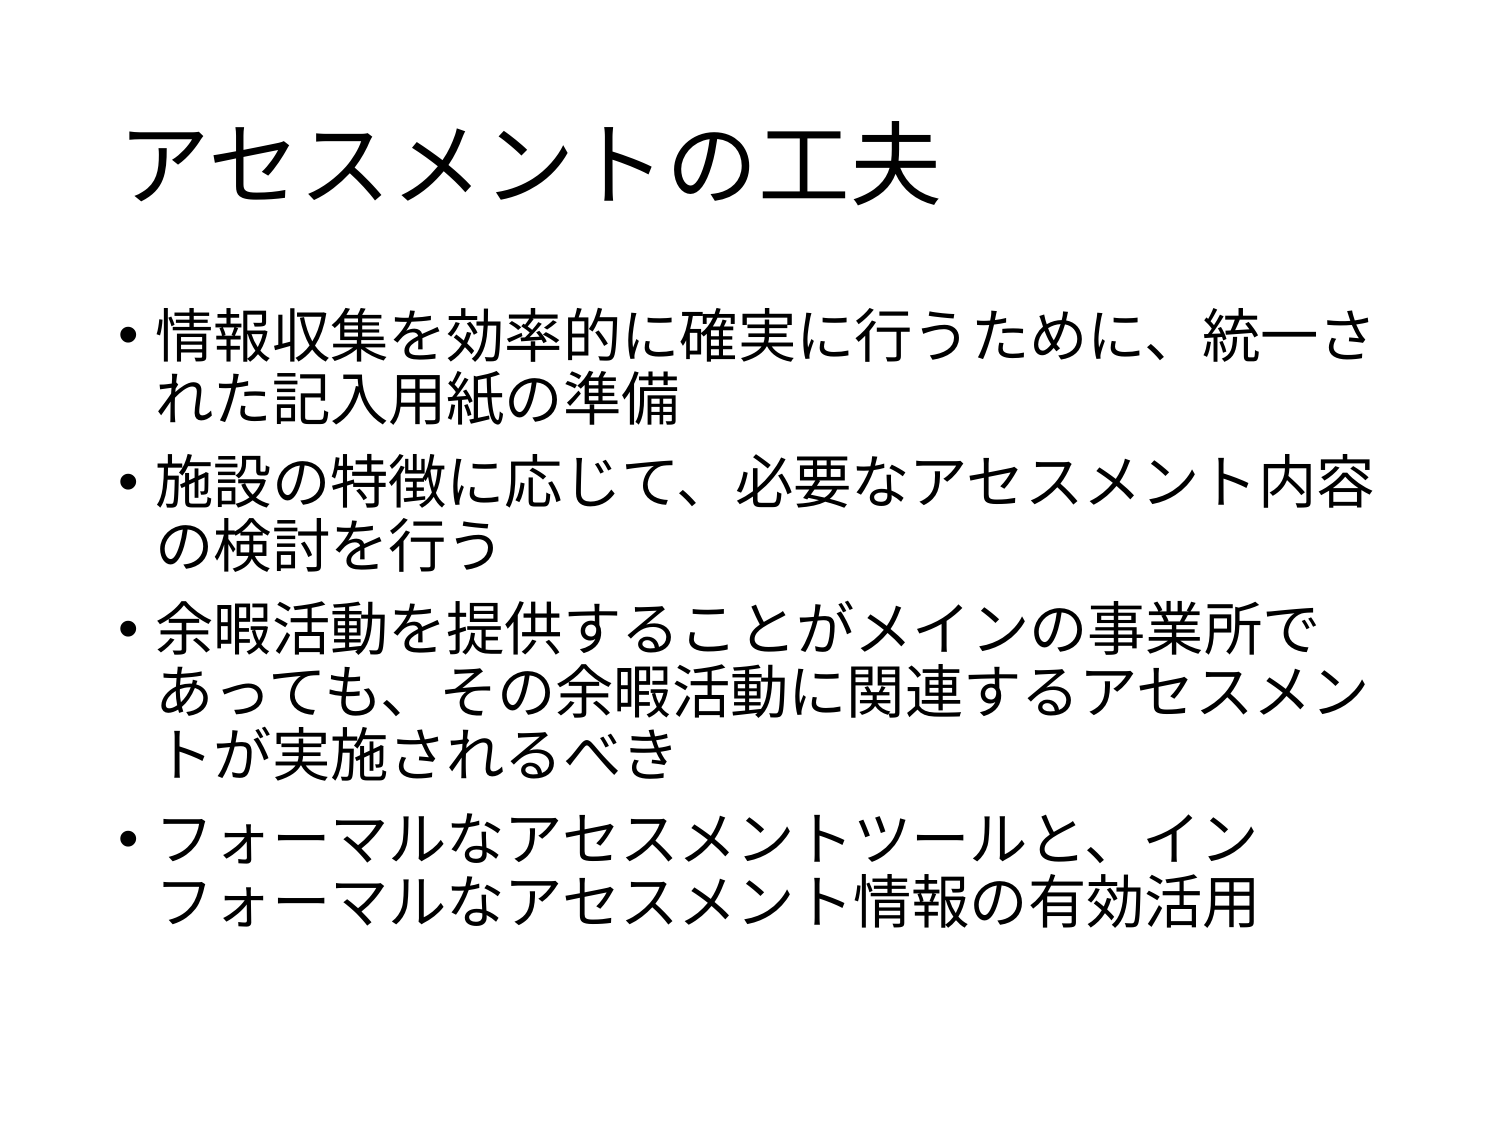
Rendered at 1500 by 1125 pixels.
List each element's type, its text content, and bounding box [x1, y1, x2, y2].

list 情報収集を効率的に確実に行うために、統一された記入用紙の準備 施設の特徴に応じて、必要なアセスメント内容の検討を行う 余暇活動を提供することがメインの事業所であっても、その余暇活動に関連するアセスメントが実施されるべき フォーマルなアセスメントツールと、インフォーマルなアセスメント情報の有効活用 [103, 299, 1397, 1014]
title アセスメントの工夫 [103, 59, 1397, 278]
